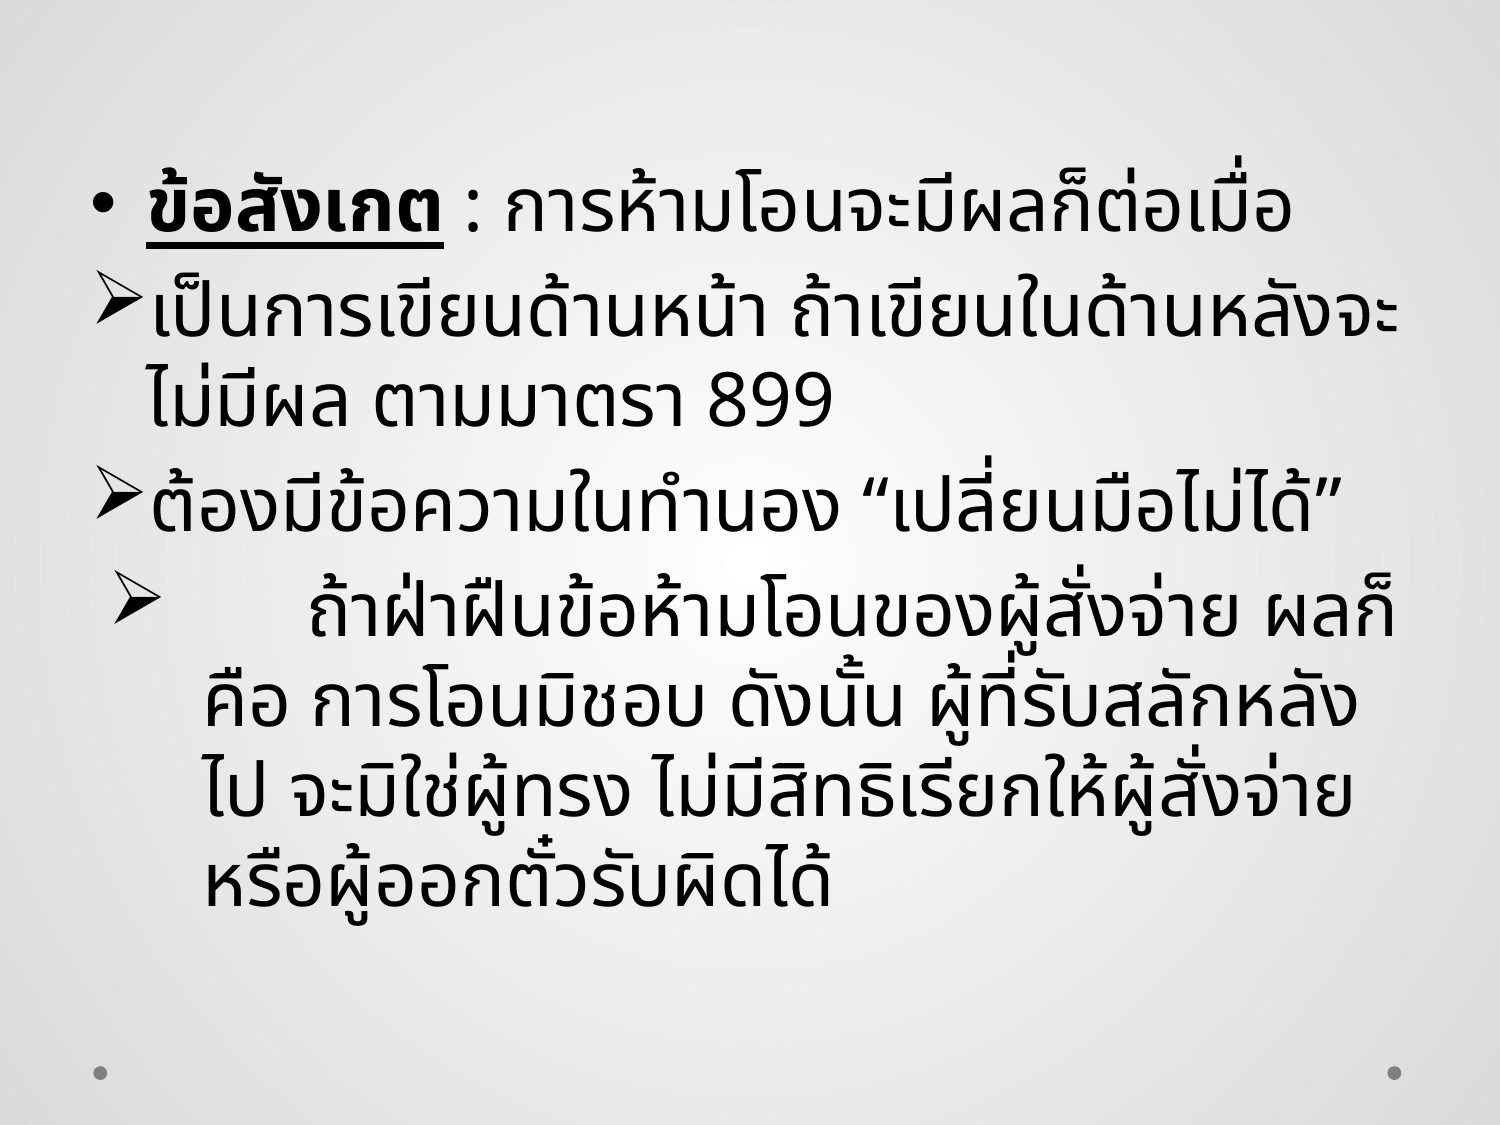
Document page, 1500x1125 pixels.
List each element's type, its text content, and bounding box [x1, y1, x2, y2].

list ข้อสังเกต : การห้ามโอนจะมีผลก็ต่อเมื่อ เป็นการเขียนด้านหน้า ถ้าเขียนในด้านหลังจะไม่มีผล ตามมาตรา 899 ต้องมีข้อความในทำนอง “เปลี่ยนมือไม่ได้” ถ้าฝ่าฝืนข้อห้ามโอนของผู้สั่งจ่าย ผลก็คือ การโอนมิชอบ ดังนั้น ผู้ที่รับสลักหลังไป จะมิใช่ผู้ทรง ไม่มีสิทธิเรียกให้ผู้สั่งจ่าย หรือผู้ออกตั๋วรับผิดได้ [75, 149, 1425, 1005]
